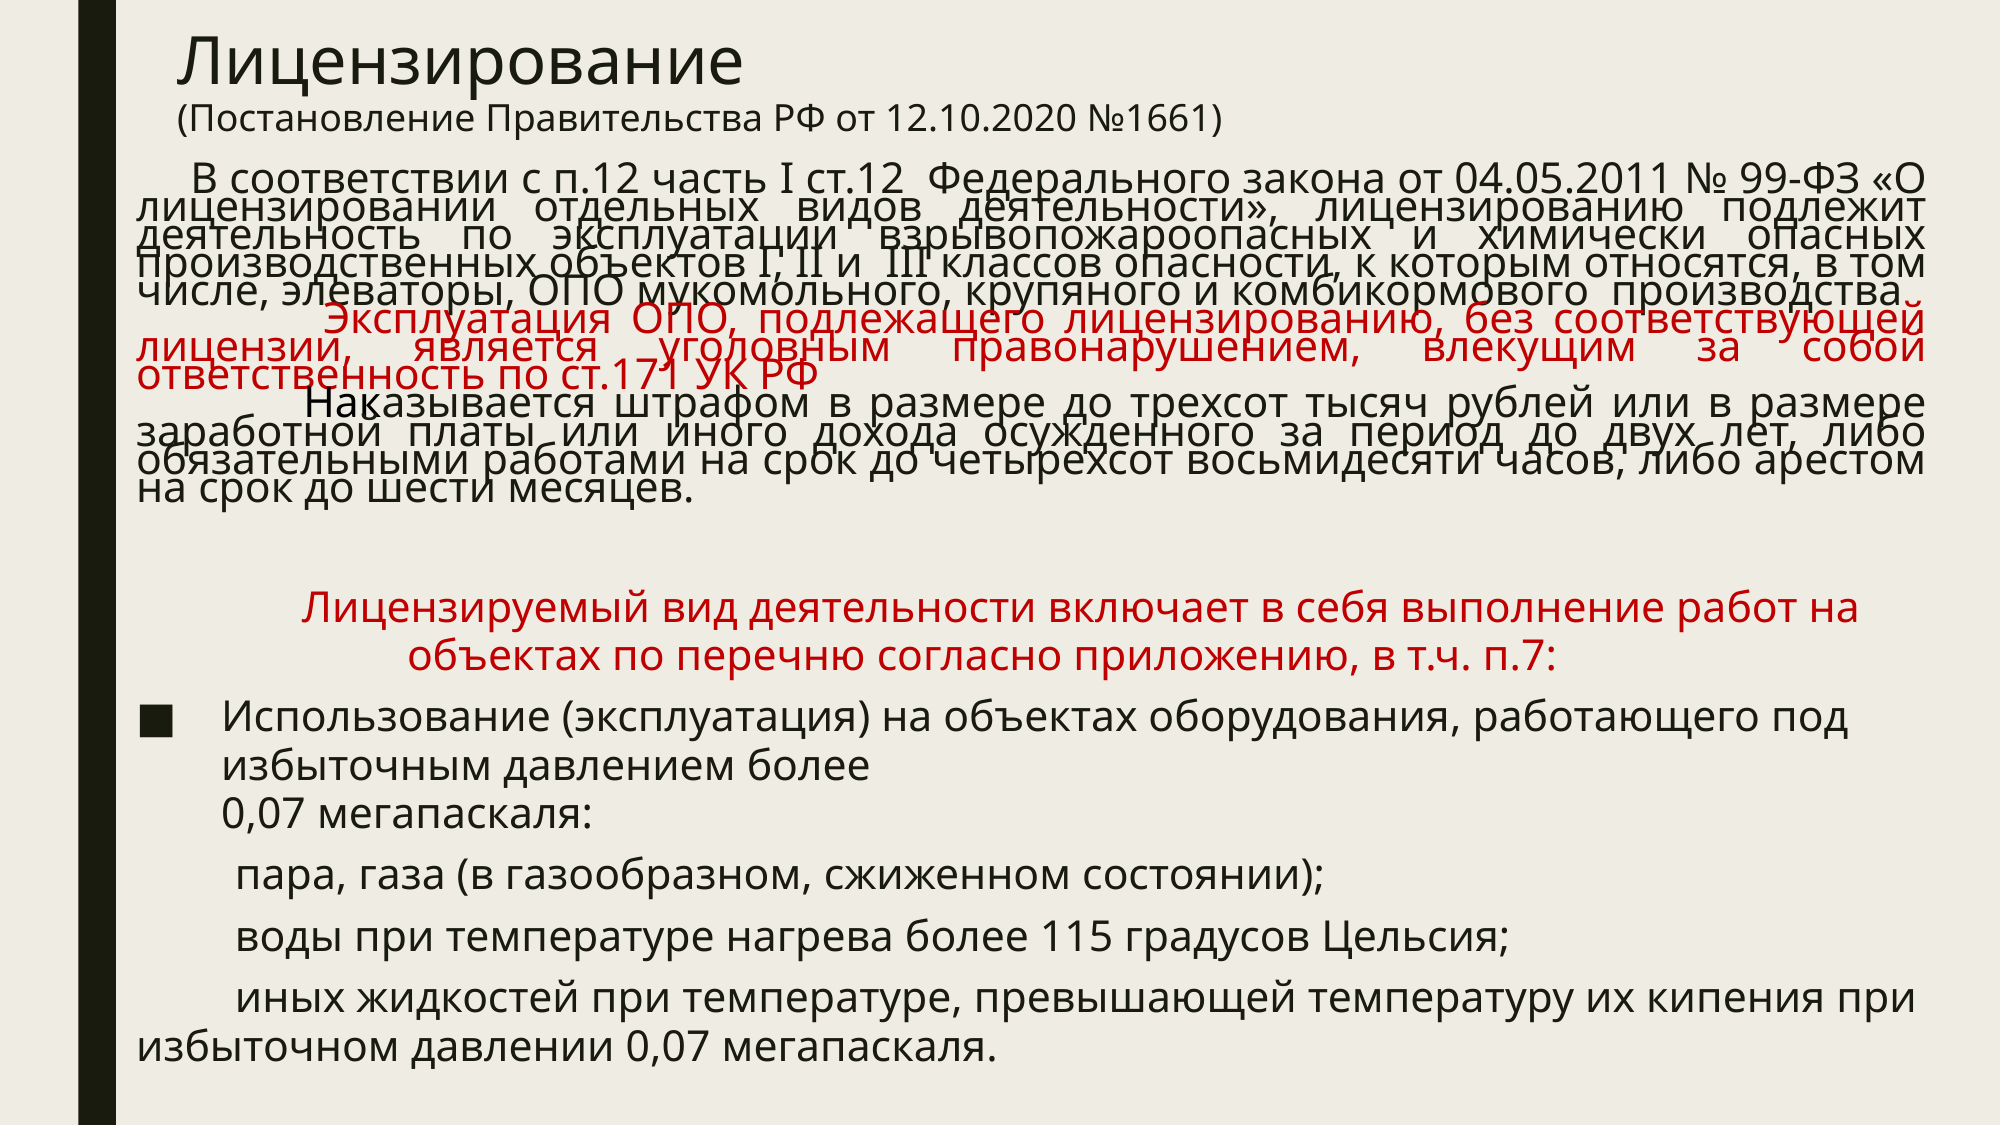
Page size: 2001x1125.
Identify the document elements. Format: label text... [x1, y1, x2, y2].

list В соответствии с п.12 часть I ст.12 Федерального закона от 04.05.2011 № 99-ФЗ «О лицензировании отдельных видов деятельности», лицензированию подлежит деятельность по эксплуатации взрывопожароопасных и химически опасных производственных объектов I, II и III классов опасности, к которым относятся, в том числе, элеваторы, ОПО мукомольного, крупяного и комбикормового производства Эксплуатация ОПО, подлежащего лицензированию, без соответствующей лицензии, является уголовным правонарушением, влекущим за собой ответственность по ст.171 УК РФ Наказывается штрафом в размере до трехсот тысяч рублей или в размере заработной платы или иного дохода осужденного за период до двух лет, либо обязательными работами на срок до четырехсот восьмидесяти часов, либо арестом на срок до шести месяцев. Лицензируемый вид деятельности включает в себя выполнение работ на объектах по перечню согласно приложению, в т.ч. п.7: Использование (эксплуатация) на объектах оборудования, работающего под избыточным давлением более 0,07 мегапаскаля: пара, газа (в газообразном, сжиженном состоянии); воды при температуре нагрева более 115 градусов Цельсия; иных жидкостей при температуре, превышающей температуру их кипения при избыточном давлении 0,07 мегапаскаля. [120, 137, 1944, 1104]
title Лицензирование (Постановление Правительства РФ от 12.10.2020 №1661) [162, 20, 1778, 137]
